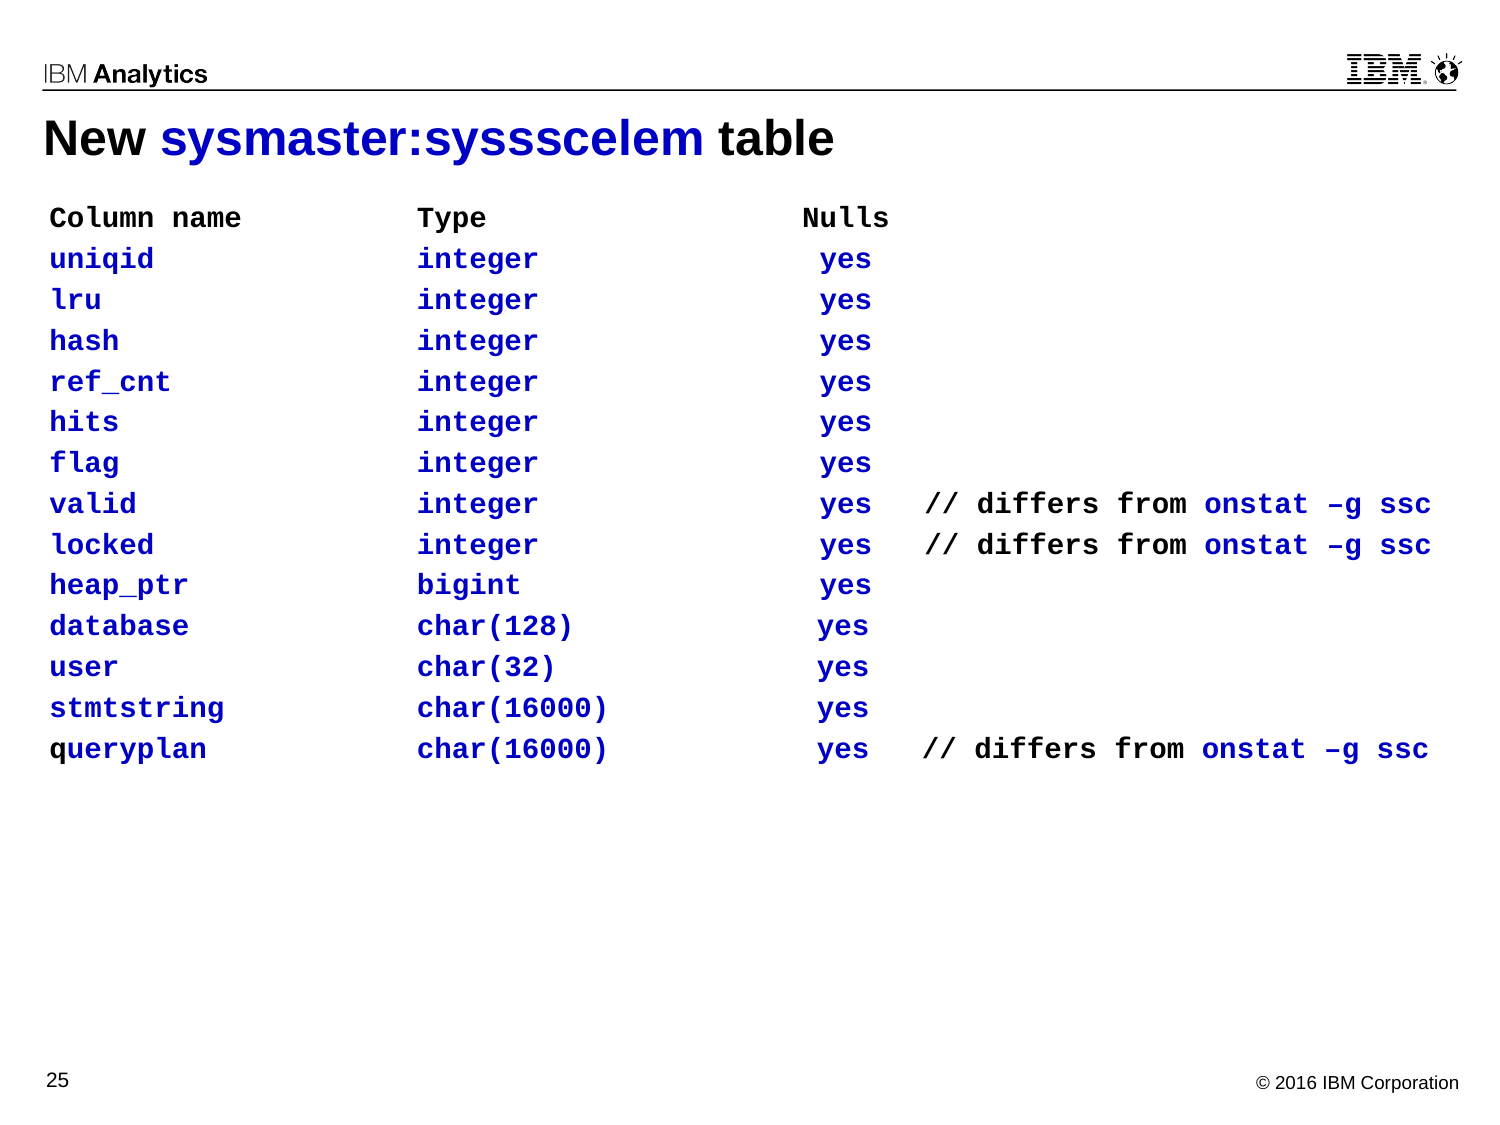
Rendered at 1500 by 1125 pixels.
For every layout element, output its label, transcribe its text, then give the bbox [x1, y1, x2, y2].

title New sysmaster:syssscelem table [43, 97, 1446, 180]
picture [1336, 42, 1471, 94]
picture [26, 46, 226, 102]
list Column name Type Nulls uniqid integer yes lru integer yes hash integer yes ref_cnt integer yes hits integer yes flag integer yes valid integer yes // differs from onstat –g ssc locked integer yes // differs from onstat –g ssc heap_ptr bigint yes database char(128) yes user char(32) yes stmtstring char(16000) yes queryplan char(16000) yes // differs from onstat –g ssc [49, 191, 1451, 1028]
